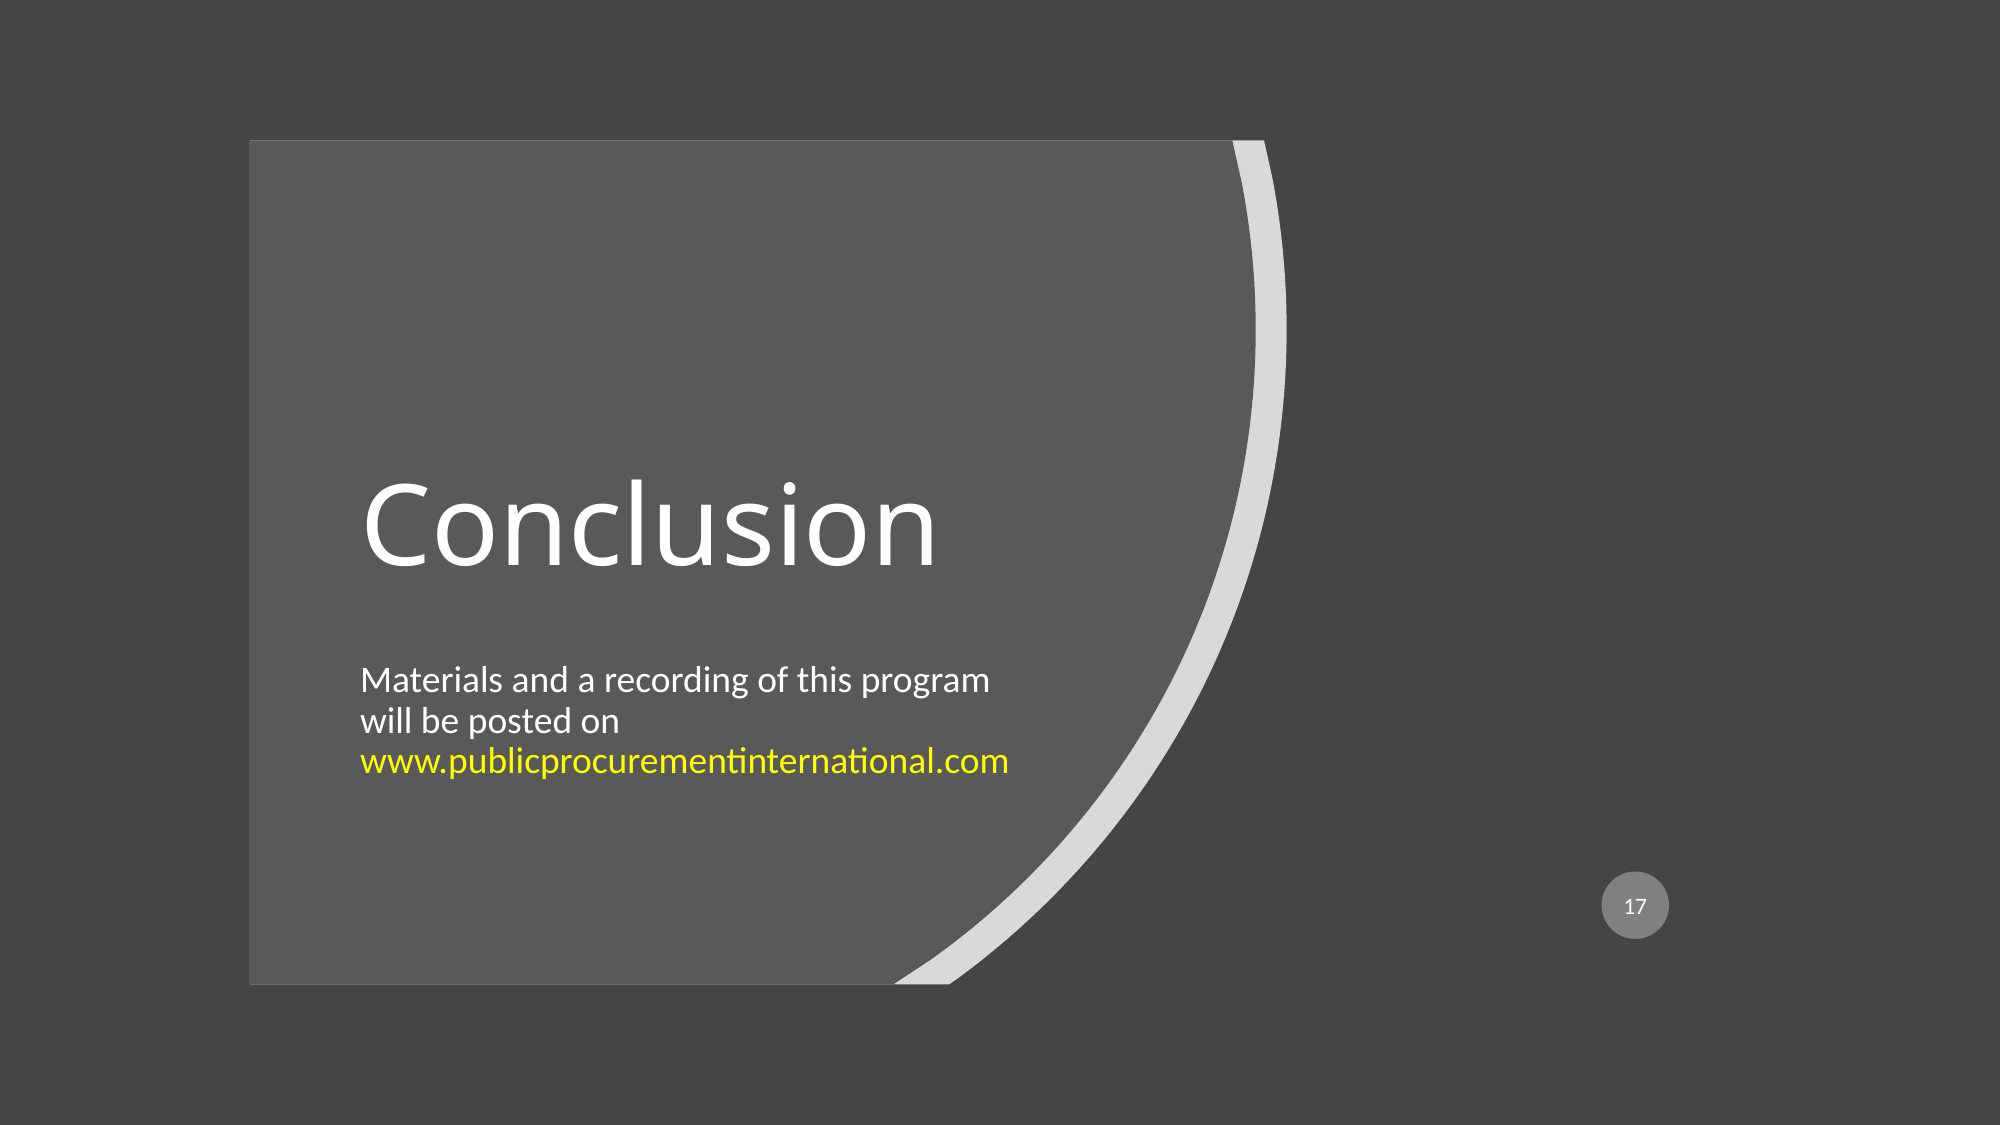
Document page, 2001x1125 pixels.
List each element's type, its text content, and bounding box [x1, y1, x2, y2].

list Materials and a recording of this program will be posted on www.publicprocurementinternational.com [349, 654, 1044, 813]
text_box [895, 139, 1288, 986]
title Conclusion [349, 169, 1080, 596]
text_box [248, 139, 1257, 986]
slide_number 17 [1601, 871, 1670, 939]
